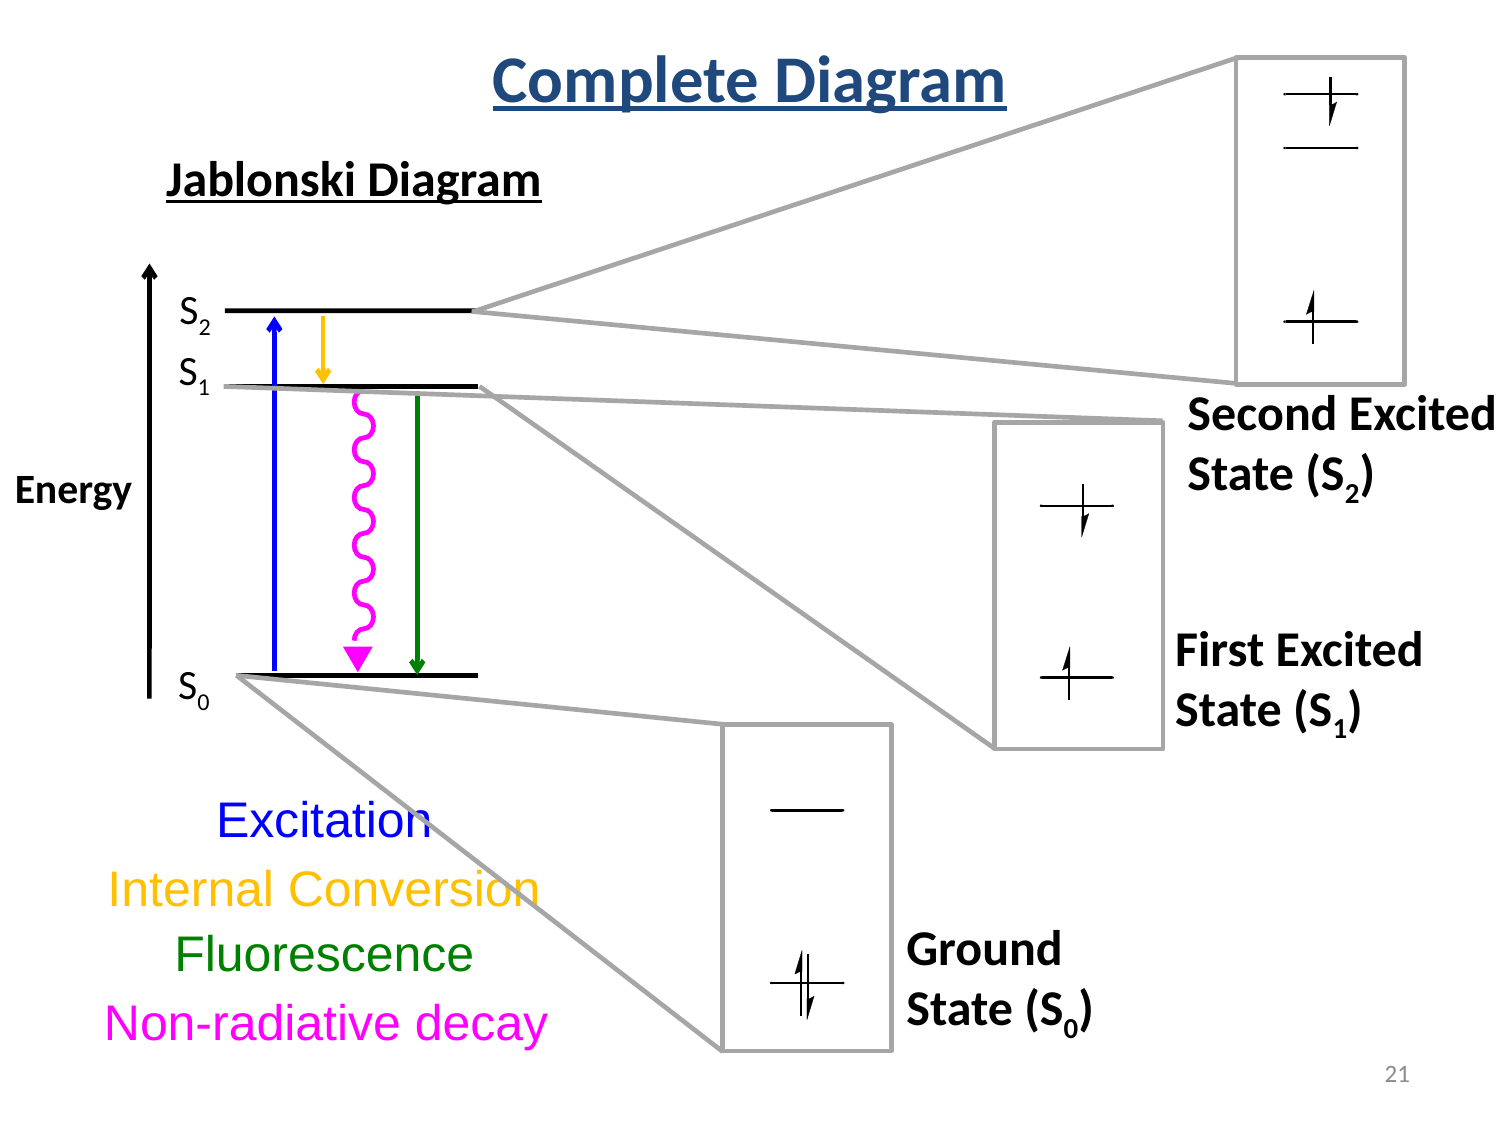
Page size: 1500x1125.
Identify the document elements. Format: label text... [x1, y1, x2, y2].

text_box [1281, 77, 1364, 363]
text_box S1 [163, 336, 225, 408]
text_box Complete Diagram [74, 0, 1425, 151]
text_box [479, 429, 994, 749]
text_box First Excited State (S1) [1160, 608, 1490, 752]
text_box Ground State (S0) [896, 908, 1221, 1052]
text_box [473, 58, 1236, 310]
text_box S0 [163, 650, 225, 723]
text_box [477, 393, 1163, 422]
text_box S2 [164, 275, 226, 348]
slide_number 21 [1299, 1042, 1425, 1103]
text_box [477, 754, 718, 1052]
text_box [722, 756, 892, 1052]
text_box Excitation [201, 779, 448, 849]
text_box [471, 311, 1236, 384]
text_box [344, 381, 383, 668]
text_box Internal Conversion [92, 849, 472, 924]
text_box [1235, 56, 1407, 373]
text_box Non-radiative decay [88, 983, 476, 1059]
text_box Jablonski Diagram [143, 138, 468, 214]
text_box Fluorescence [159, 914, 472, 983]
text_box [1038, 457, 1119, 719]
text_box [997, 426, 1165, 751]
text_box Energy [0, 454, 166, 520]
text_box [142, 263, 157, 454]
text_box Second Excited State (S2) [1172, 373, 1500, 517]
